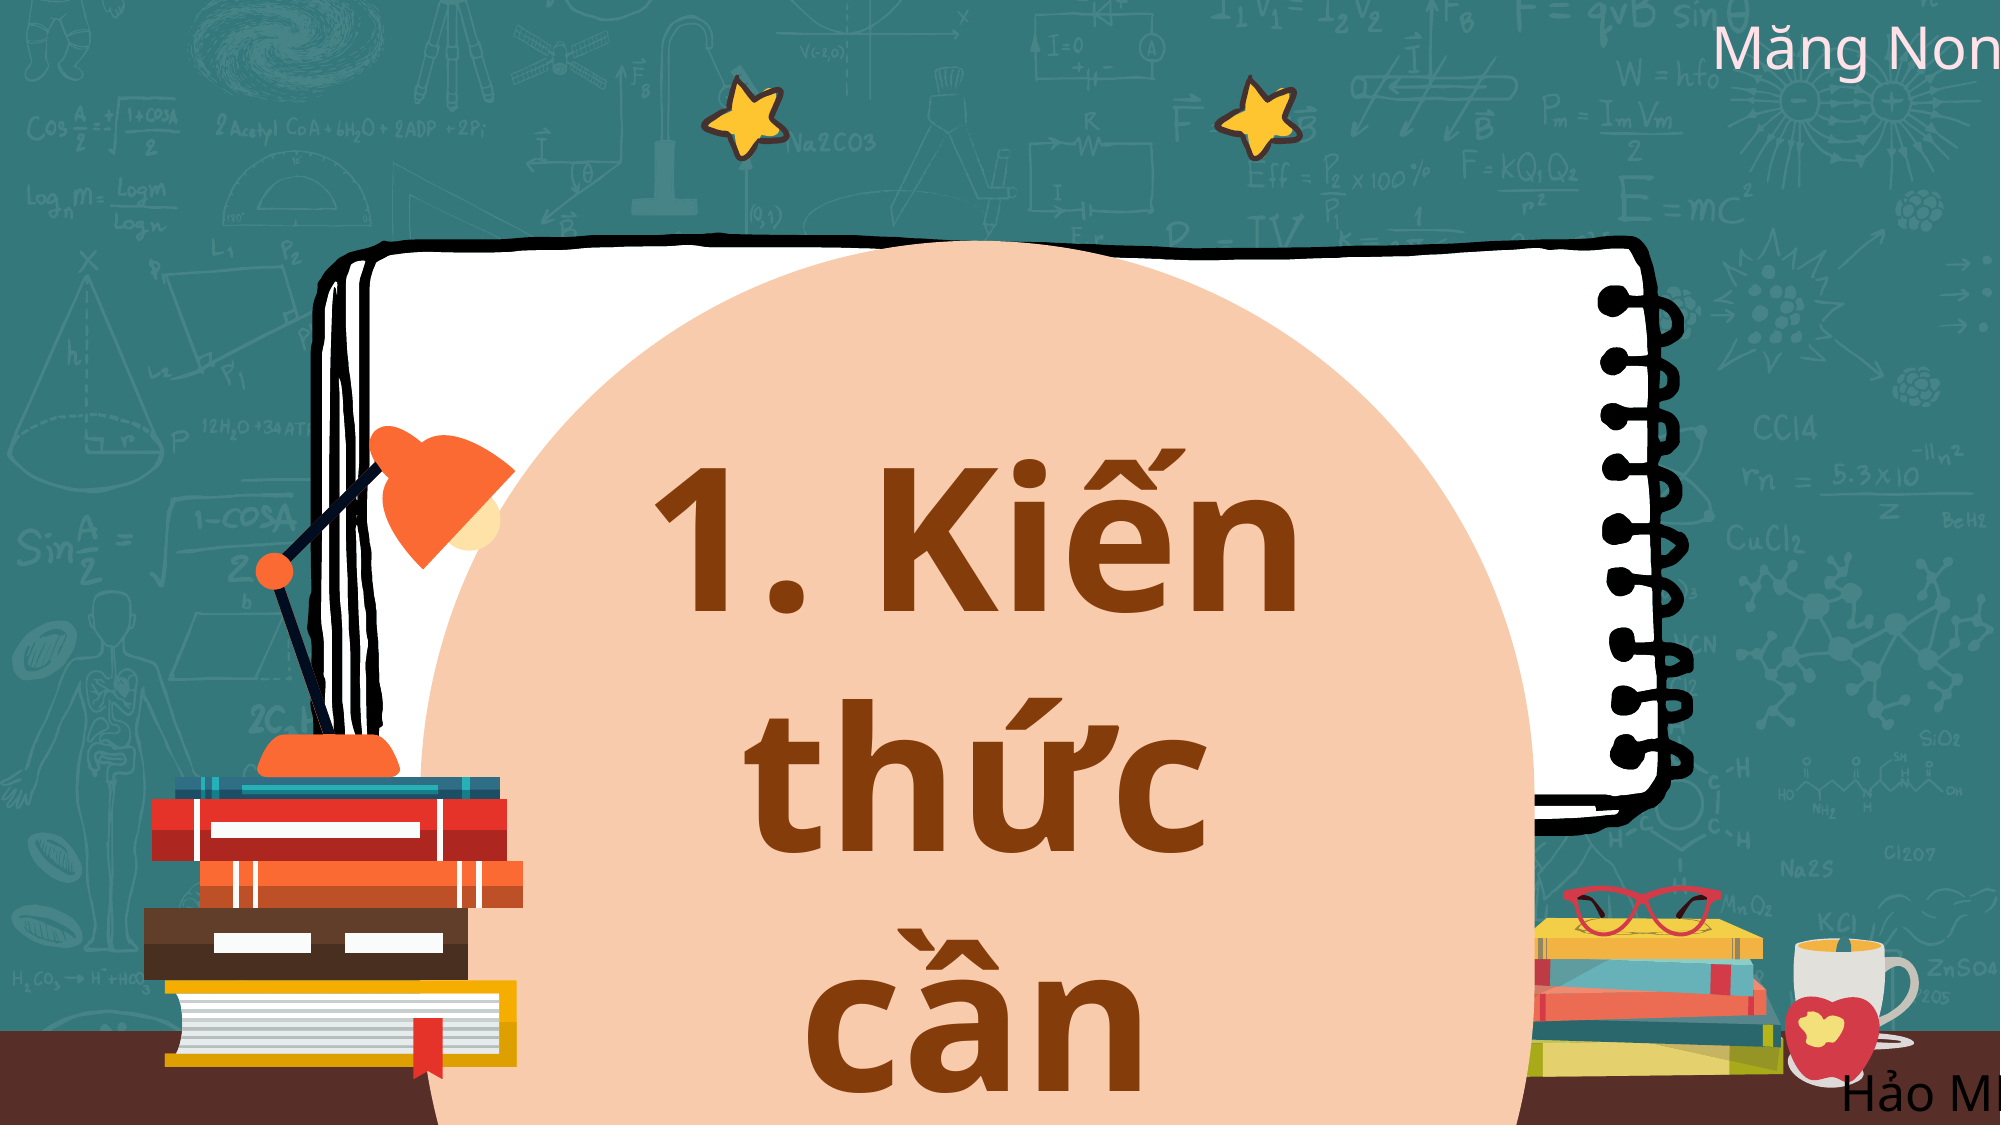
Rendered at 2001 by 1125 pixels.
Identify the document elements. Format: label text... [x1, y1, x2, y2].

text_box 1. Kiến thức cần nhớ [428, 840, 1535, 1125]
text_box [700, 73, 1303, 162]
picture [143, 232, 1694, 1125]
